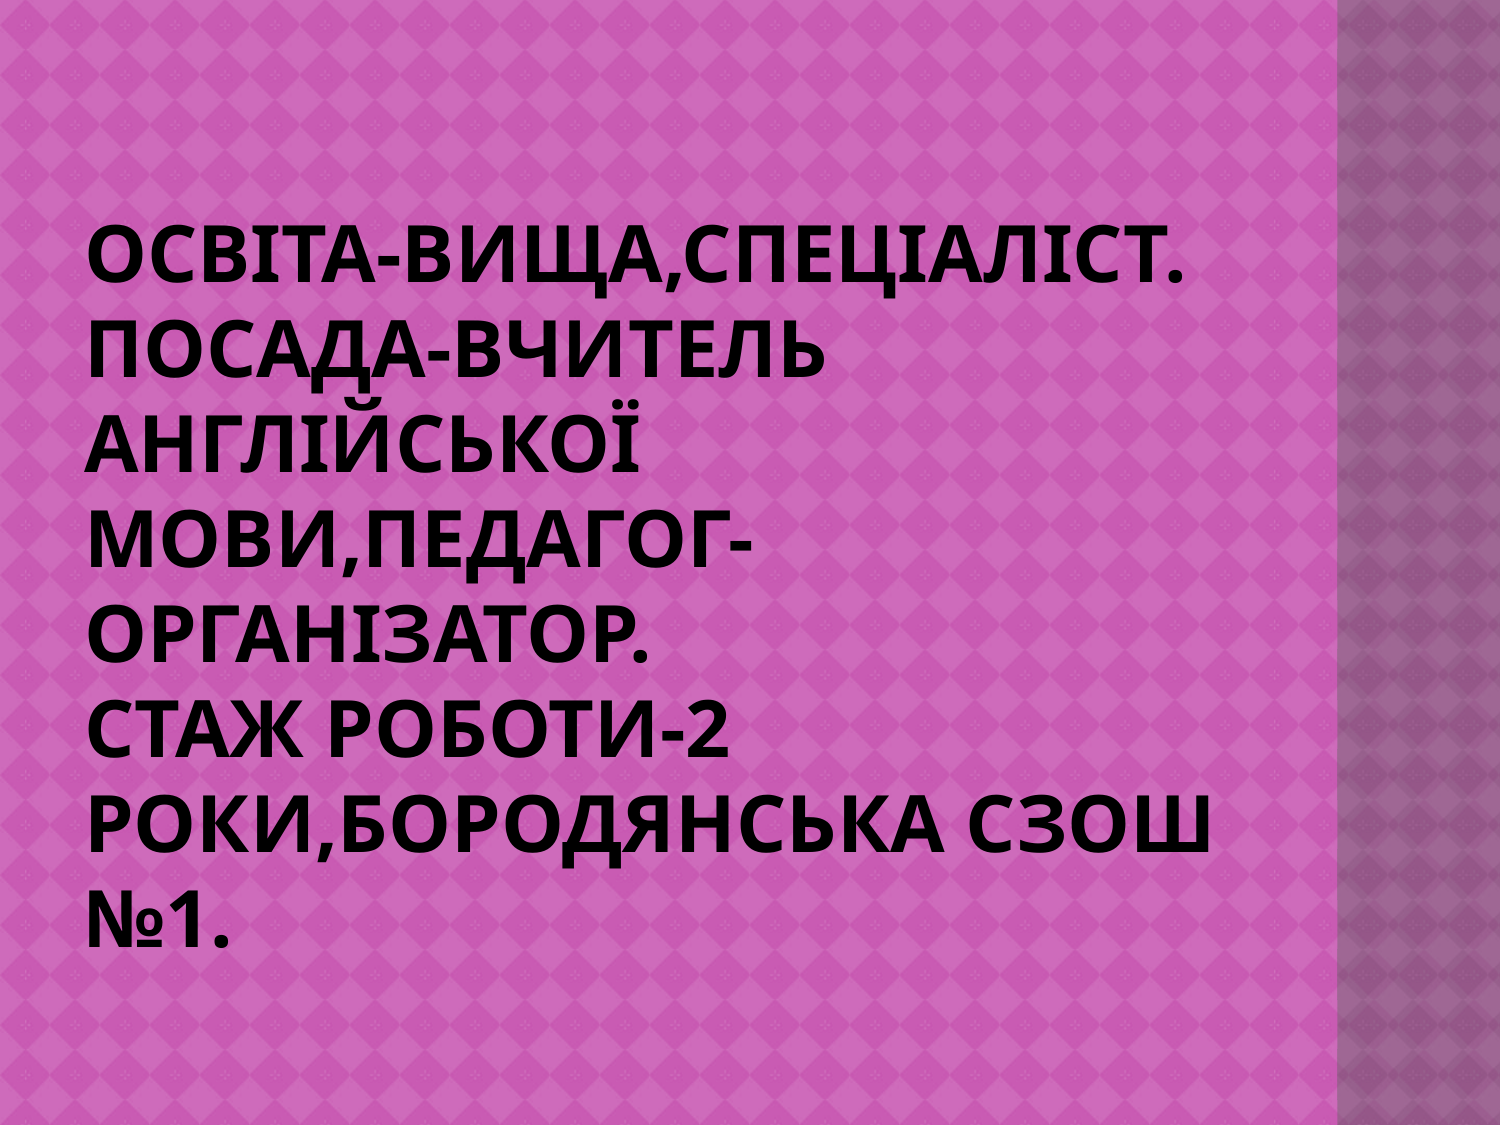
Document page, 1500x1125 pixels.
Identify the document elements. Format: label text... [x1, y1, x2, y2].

title Освіта-вища,спеціаліст. посада-вчитель англійської мови,педагог-організатор. стаж роботи-2 роки,Бородянська СЗОШ №1. [76, 54, 1265, 1059]
